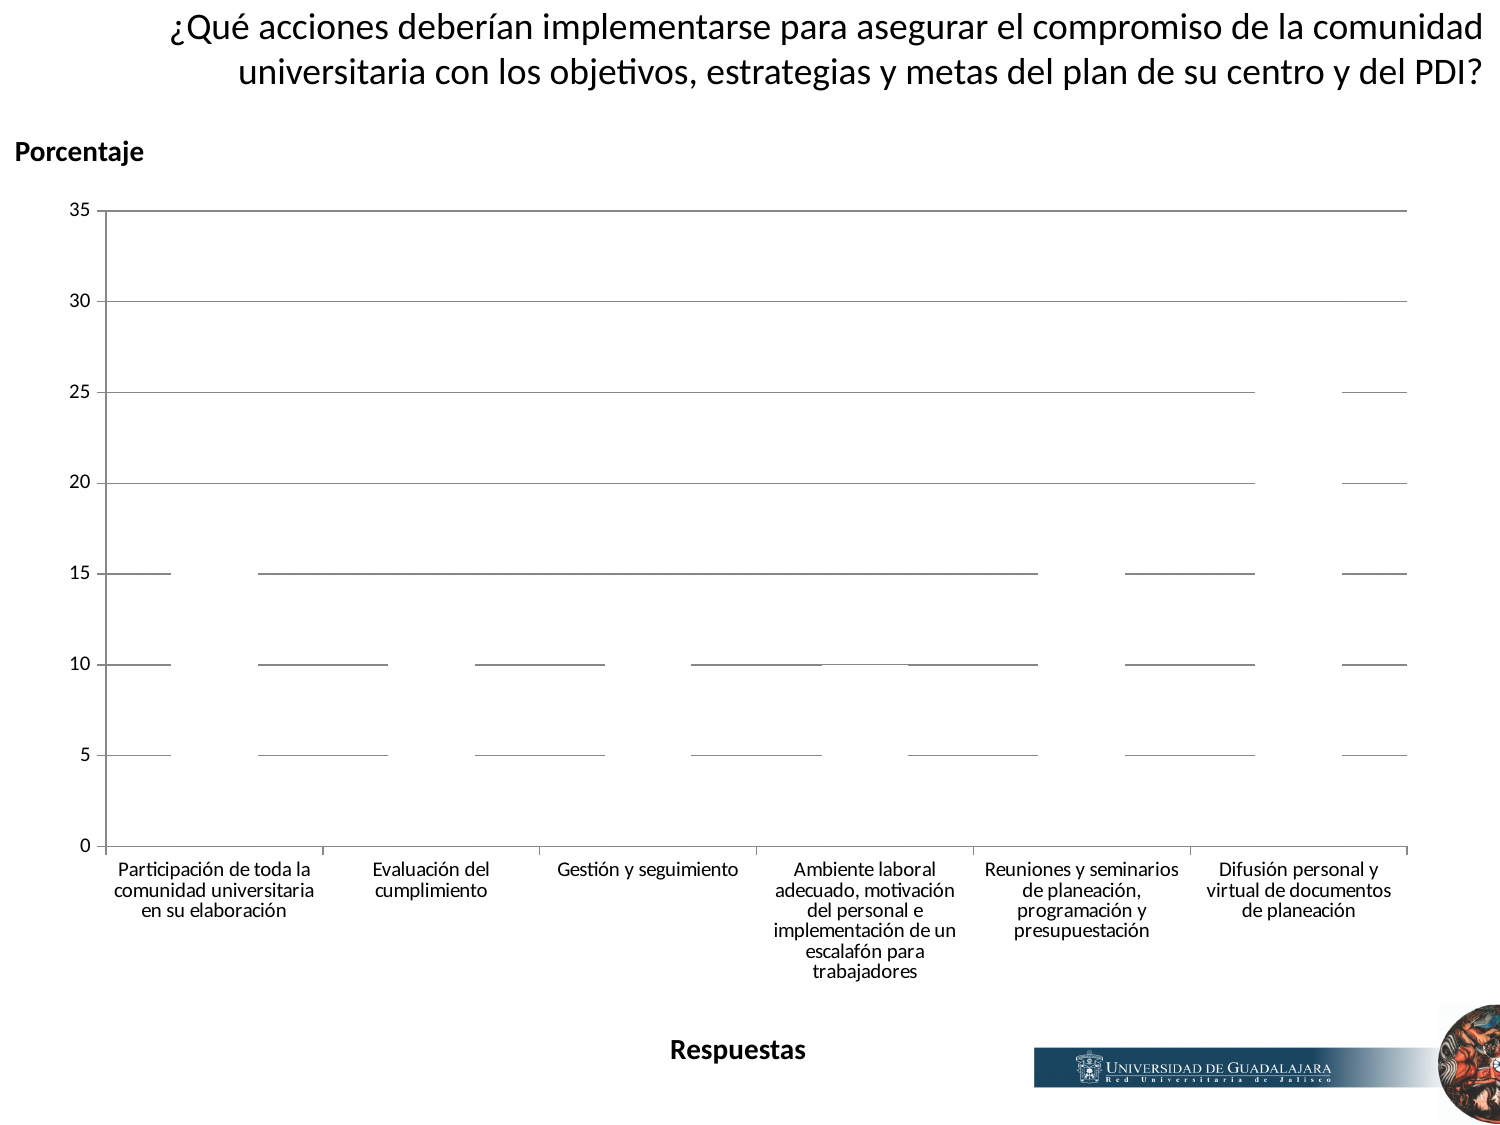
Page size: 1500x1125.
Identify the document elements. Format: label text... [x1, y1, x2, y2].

text_box ¿Qué acciones deberían implementarse para asegurar el compromiso de la comunidad universitaria con los objetivos, estrategias y metas del plan de su centro y del PDI? [0, 0, 1500, 100]
chart [41, 184, 1436, 1000]
text_box Respuestas [596, 1023, 880, 1073]
picture [0, 100, 1500, 1125]
text_box Porcentaje [0, 125, 213, 176]
